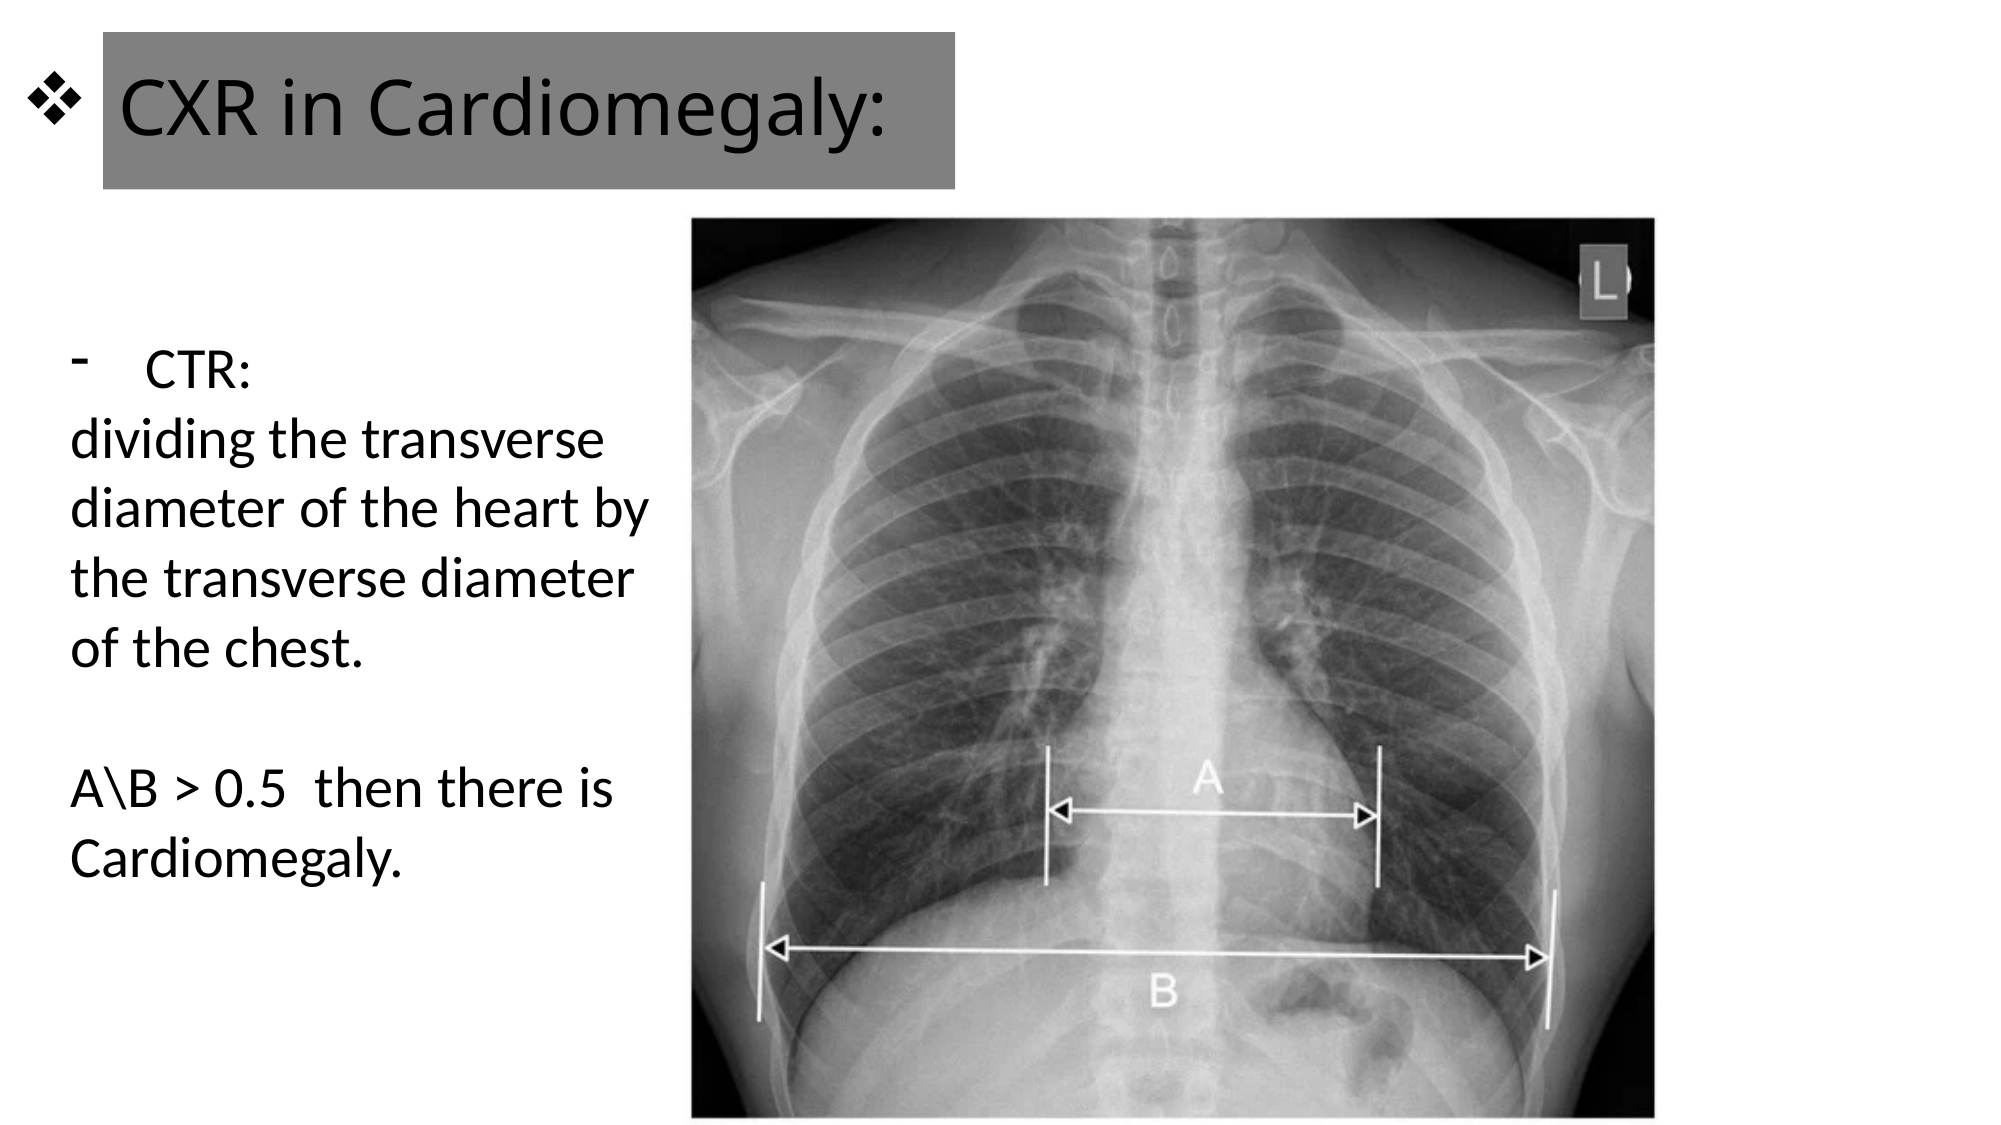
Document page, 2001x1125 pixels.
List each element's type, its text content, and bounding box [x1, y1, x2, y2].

text_box CTR: dividing the transverse diameter of the heart by the transverse diameter of the chest. A\B > 0.5 then there is Cardiomegaly. [55, 322, 670, 897]
text_box [6, 55, 304, 160]
picture [683, 209, 1662, 1125]
title CXR in Cardiomegaly: [103, 32, 956, 190]
